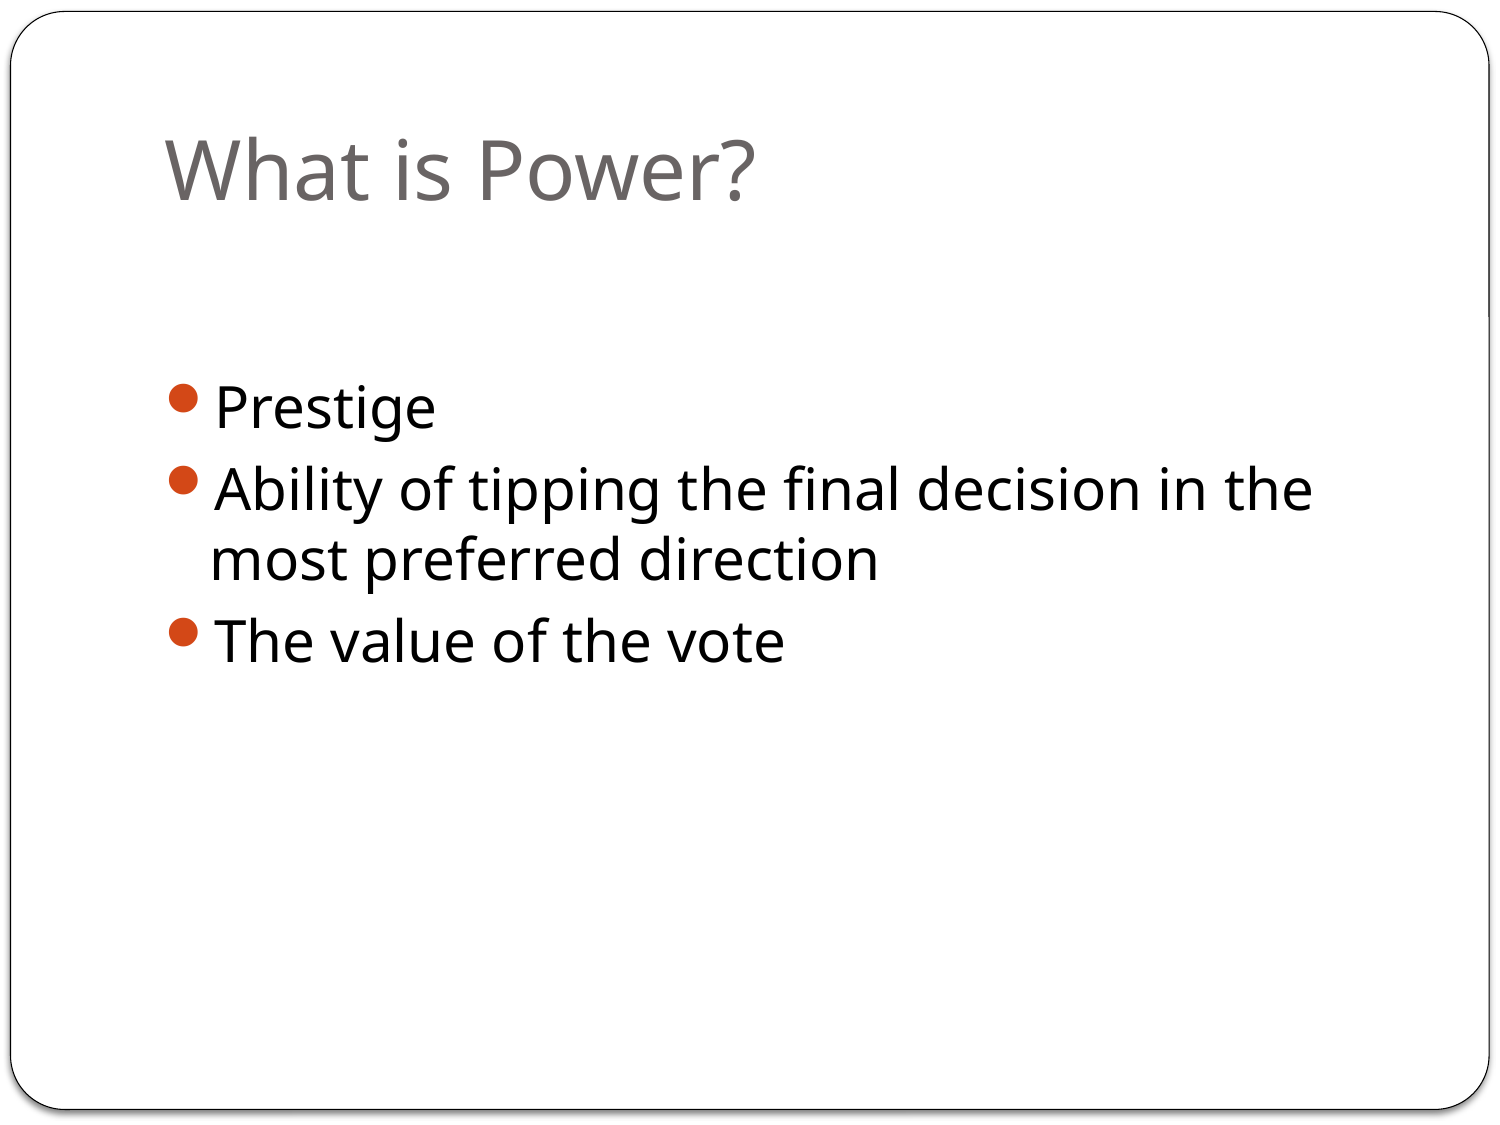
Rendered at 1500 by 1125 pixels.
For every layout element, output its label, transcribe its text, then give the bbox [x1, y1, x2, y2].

list Prestige Ability of tipping the final decision in the most preferred direction The value of the vote [150, 362, 1425, 988]
title What is Power? [150, 45, 1425, 233]
